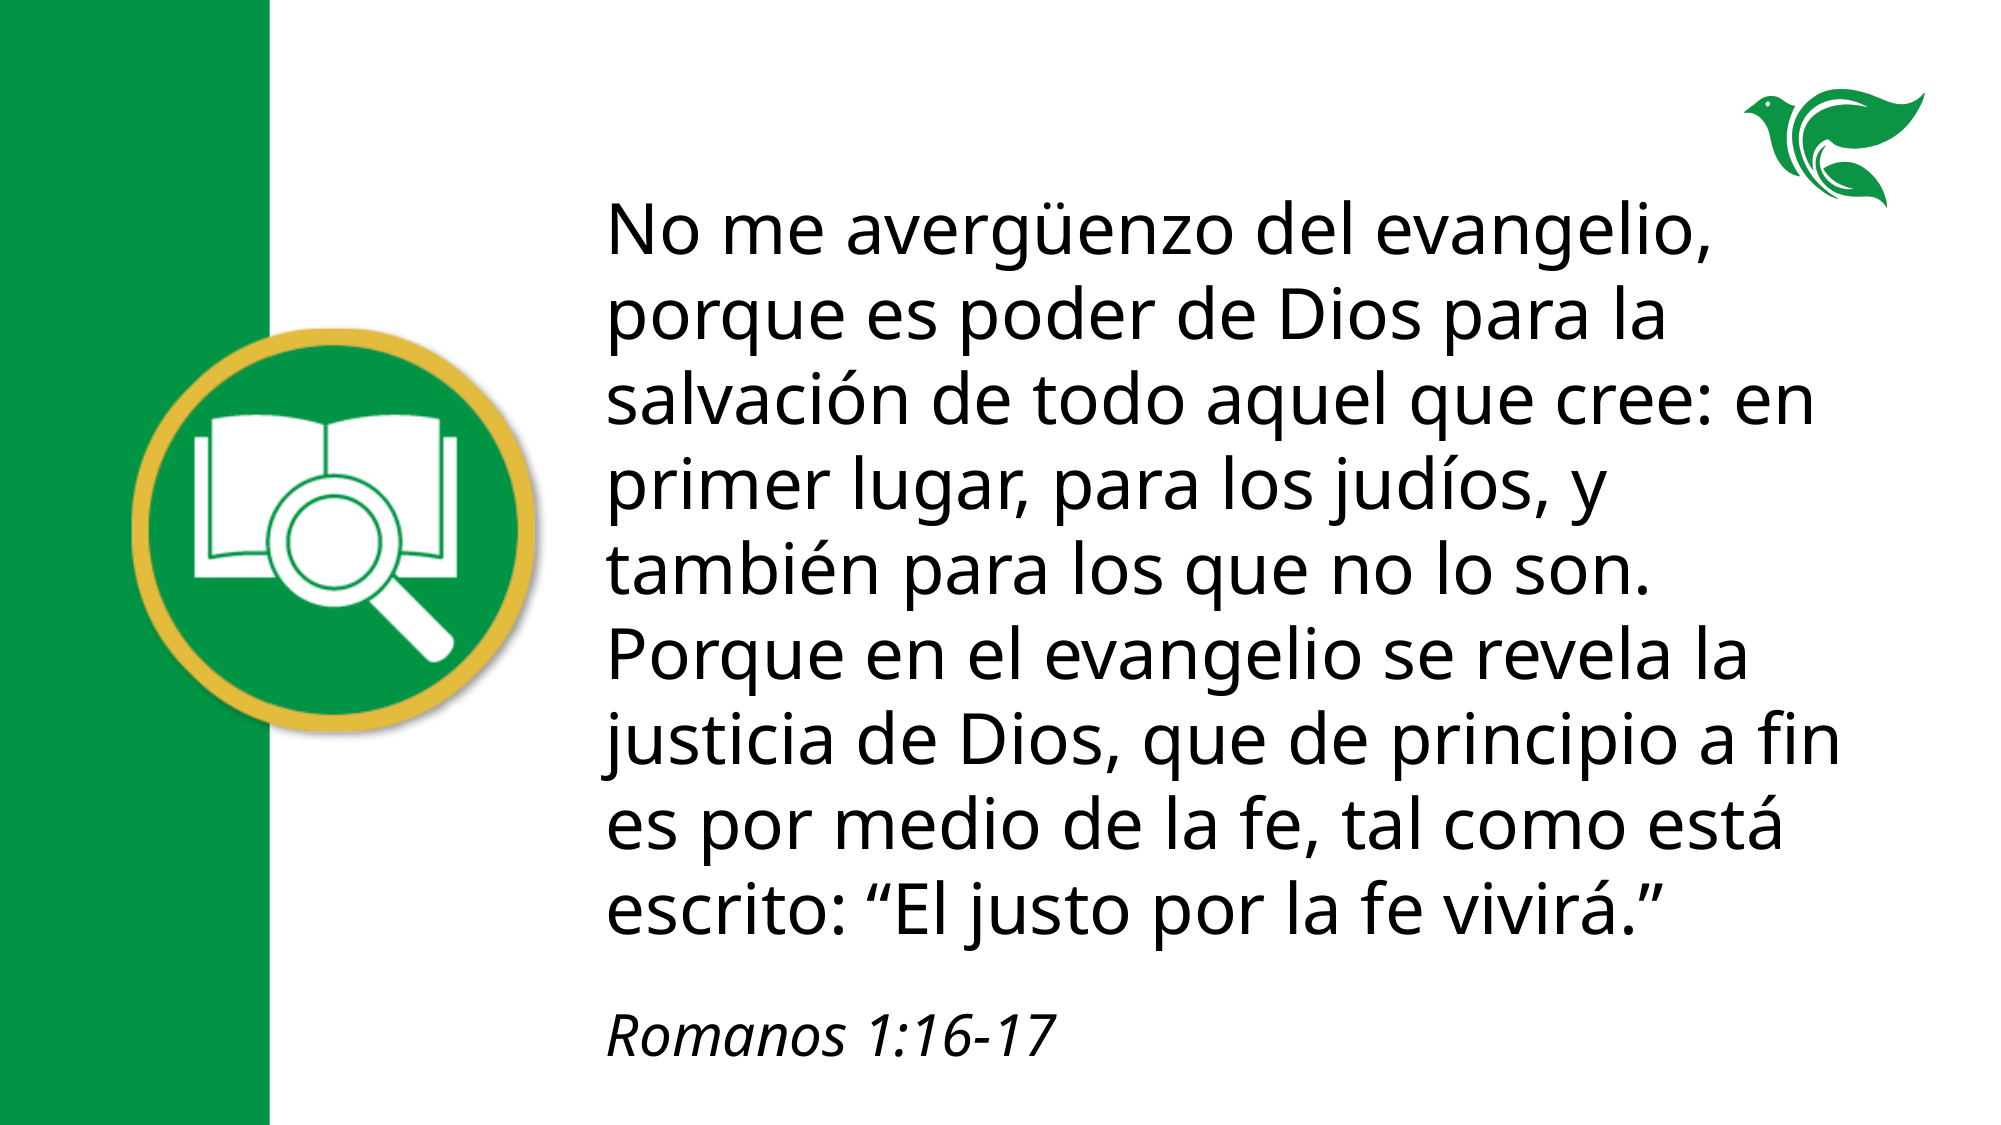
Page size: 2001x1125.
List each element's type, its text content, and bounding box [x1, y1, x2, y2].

picture [1722, 47, 1953, 240]
text_box No me avergüenzo del evangelio, porque es poder de Dios para la salvación de todo aquel que cree: en primer lugar, para los judíos, y también para los que no lo son. Porque en el evangelio se revela la justicia de Dios, que de principio a fin es por medio de la fe, tal como está escrito: “El justo por la fe vivirá.” Romanos 1:16-17 [590, 176, 1915, 1076]
picture [77, 254, 592, 783]
text_box [0, 0, 270, 1125]
